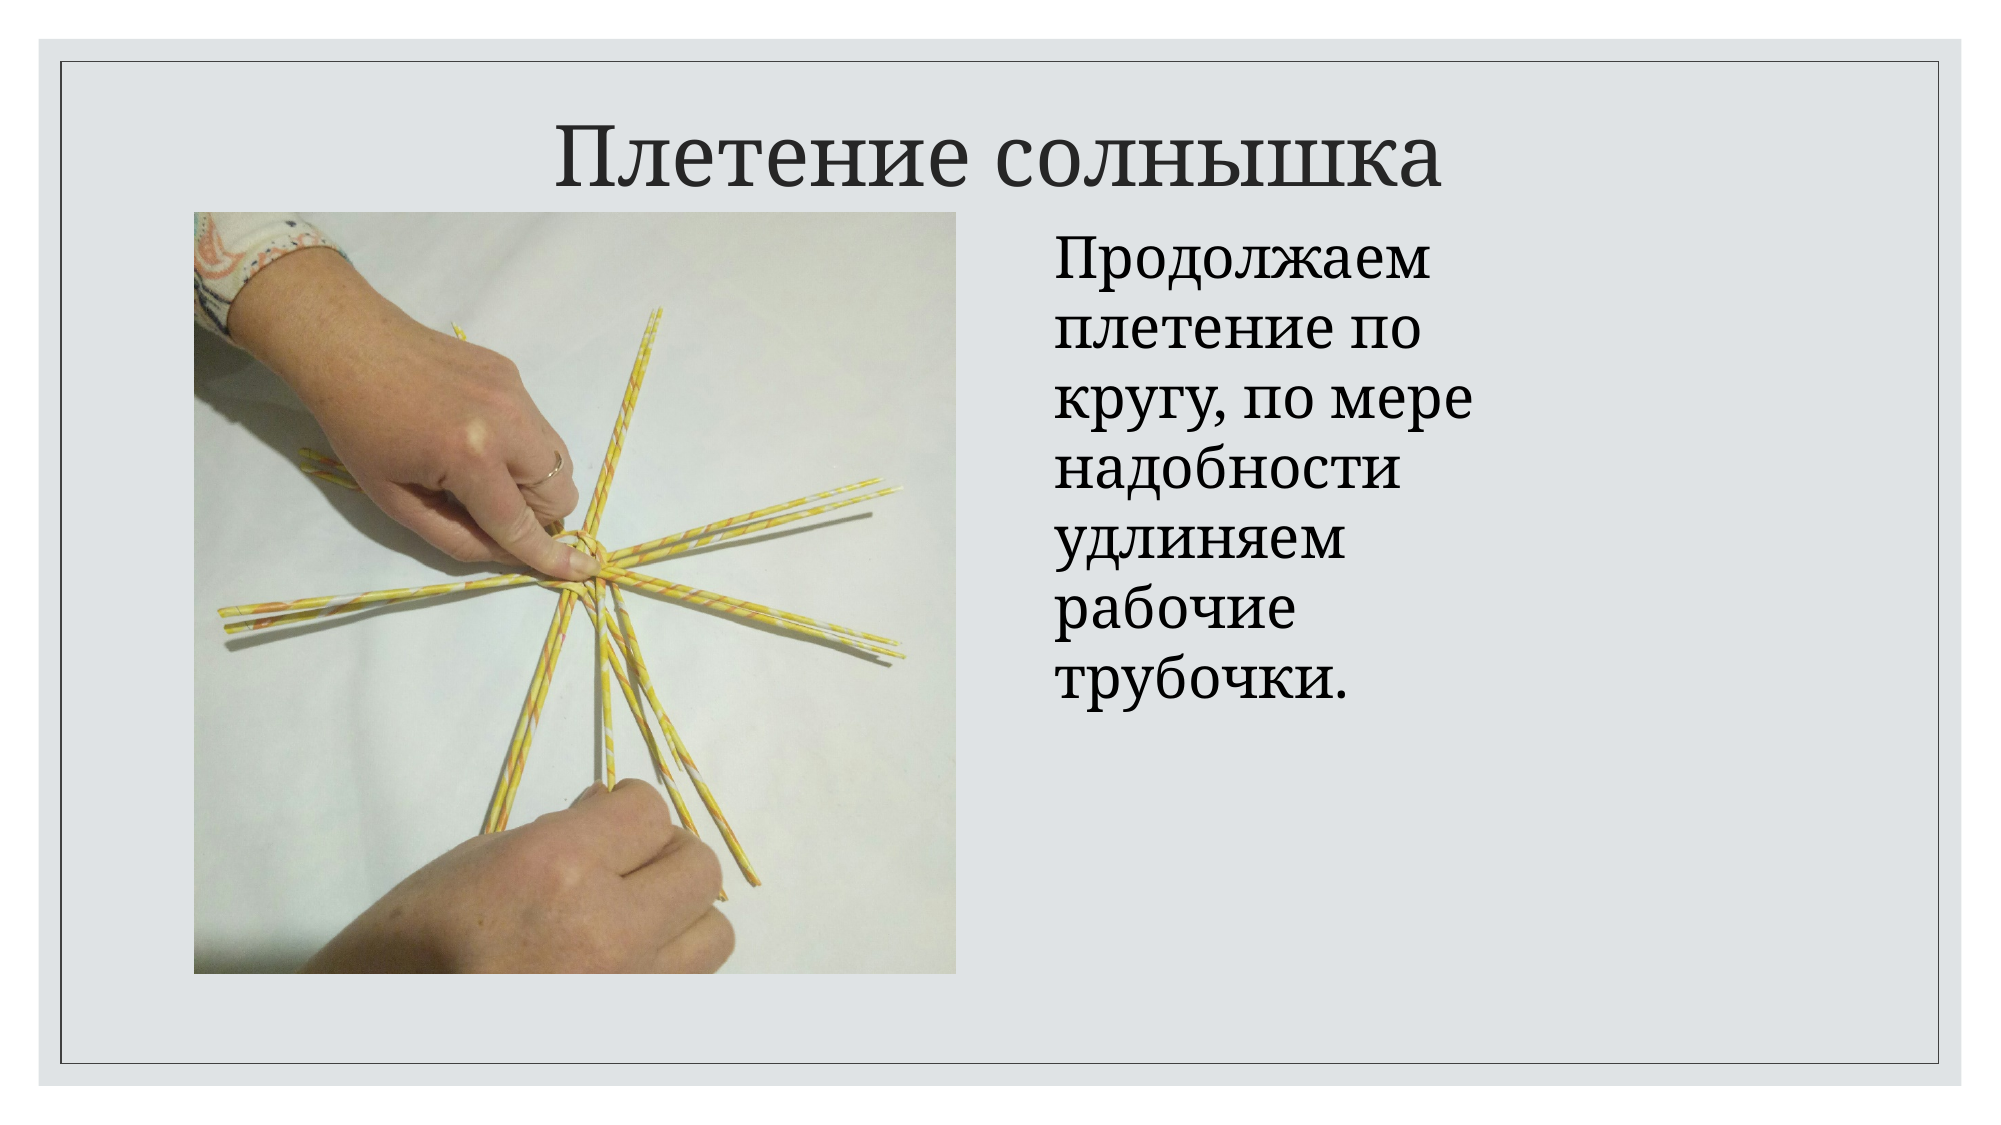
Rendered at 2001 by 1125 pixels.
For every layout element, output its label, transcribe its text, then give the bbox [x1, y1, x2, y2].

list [194, 212, 956, 974]
title Плетение солнышка [174, 105, 1825, 213]
list Продолжаем плетение по кругу, по мере надобности удлиняем рабочие трубочки. [1039, 212, 1600, 848]
